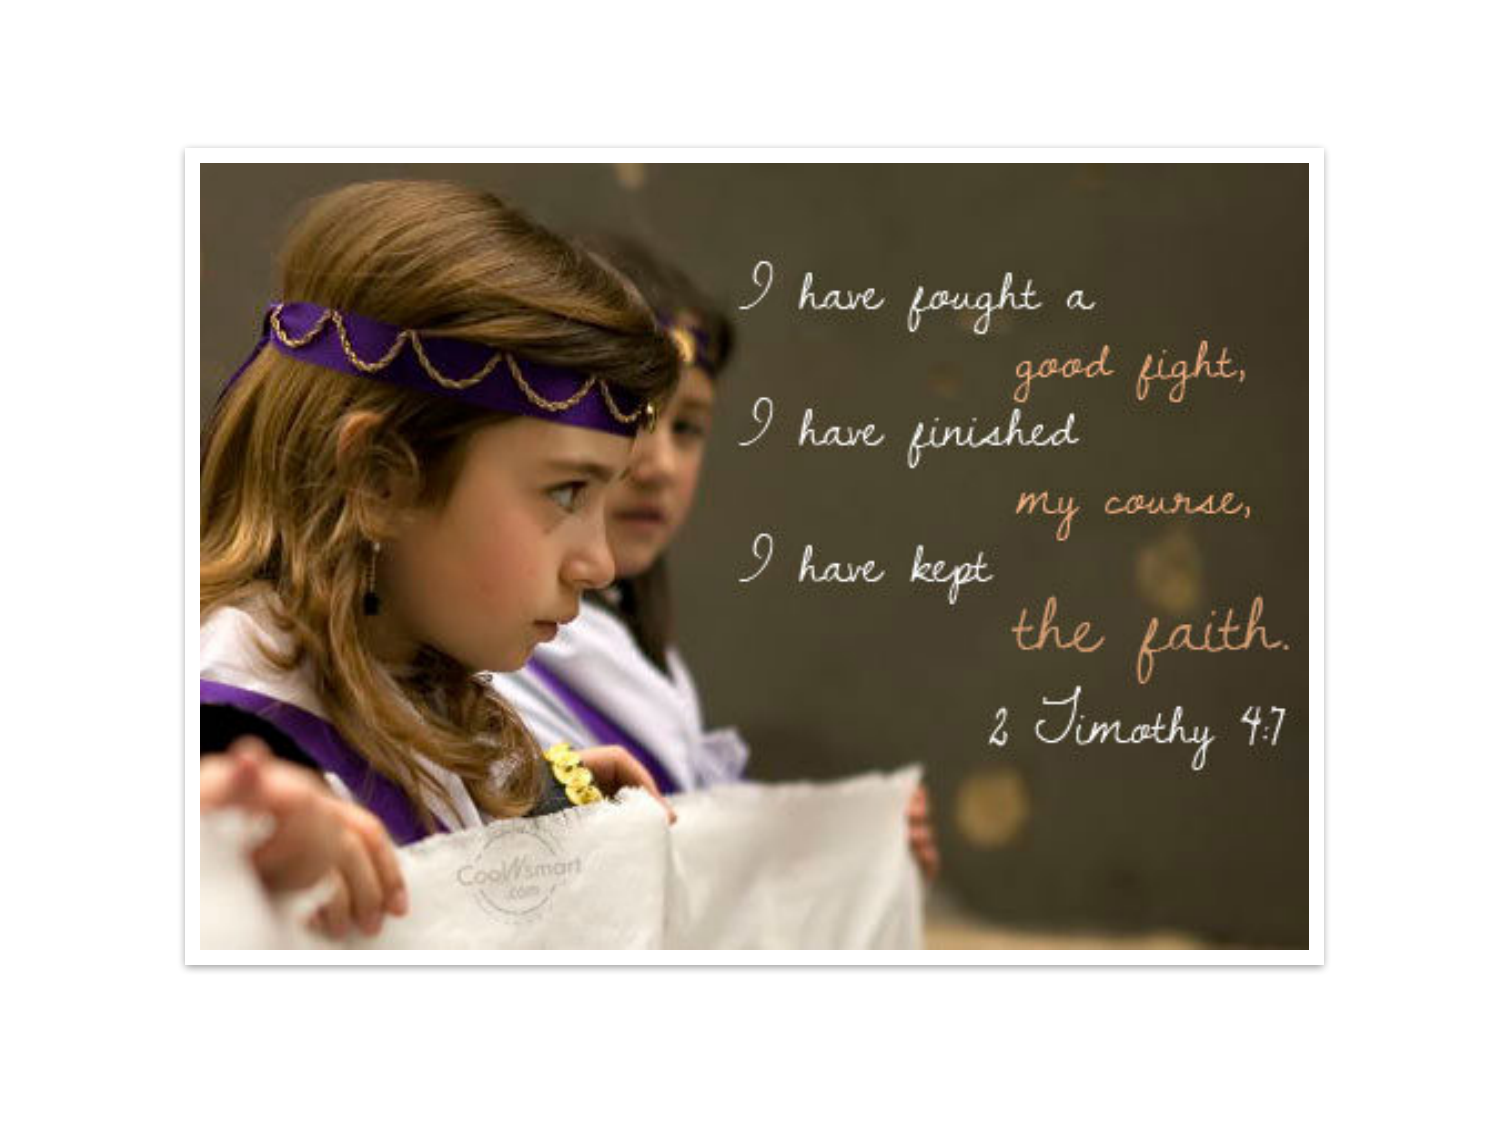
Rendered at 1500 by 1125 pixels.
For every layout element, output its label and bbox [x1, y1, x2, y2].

picture [199, 162, 1310, 951]
